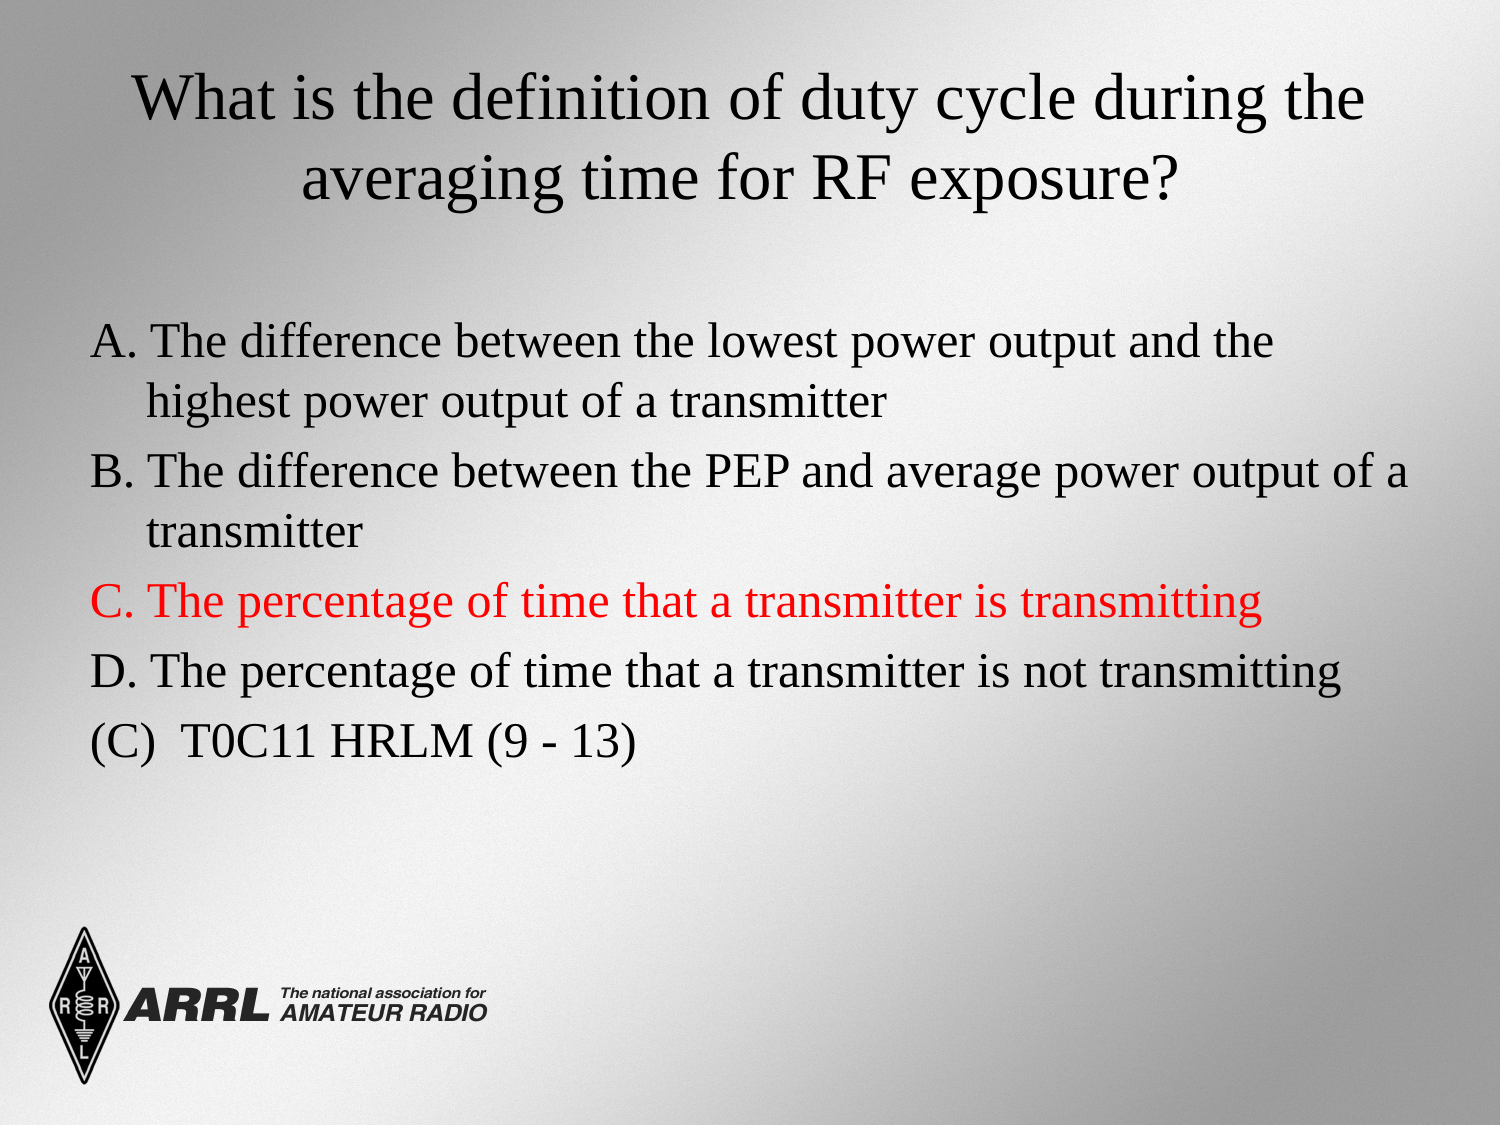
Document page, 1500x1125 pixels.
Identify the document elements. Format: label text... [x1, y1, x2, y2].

title What is the definition of duty cycle during the averaging time for RF exposure? [75, 45, 1425, 233]
list A. The difference between the lowest power output and the highest power output of a transmitter B. The difference between the PEP and average power output of a transmitter C. The percentage of time that a transmitter is transmitting D. The percentage of time that a transmitter is not transmitting (C) T0C11 HRLM (9 - 13) [75, 299, 1425, 1005]
picture [0, 0, 1500, 1125]
